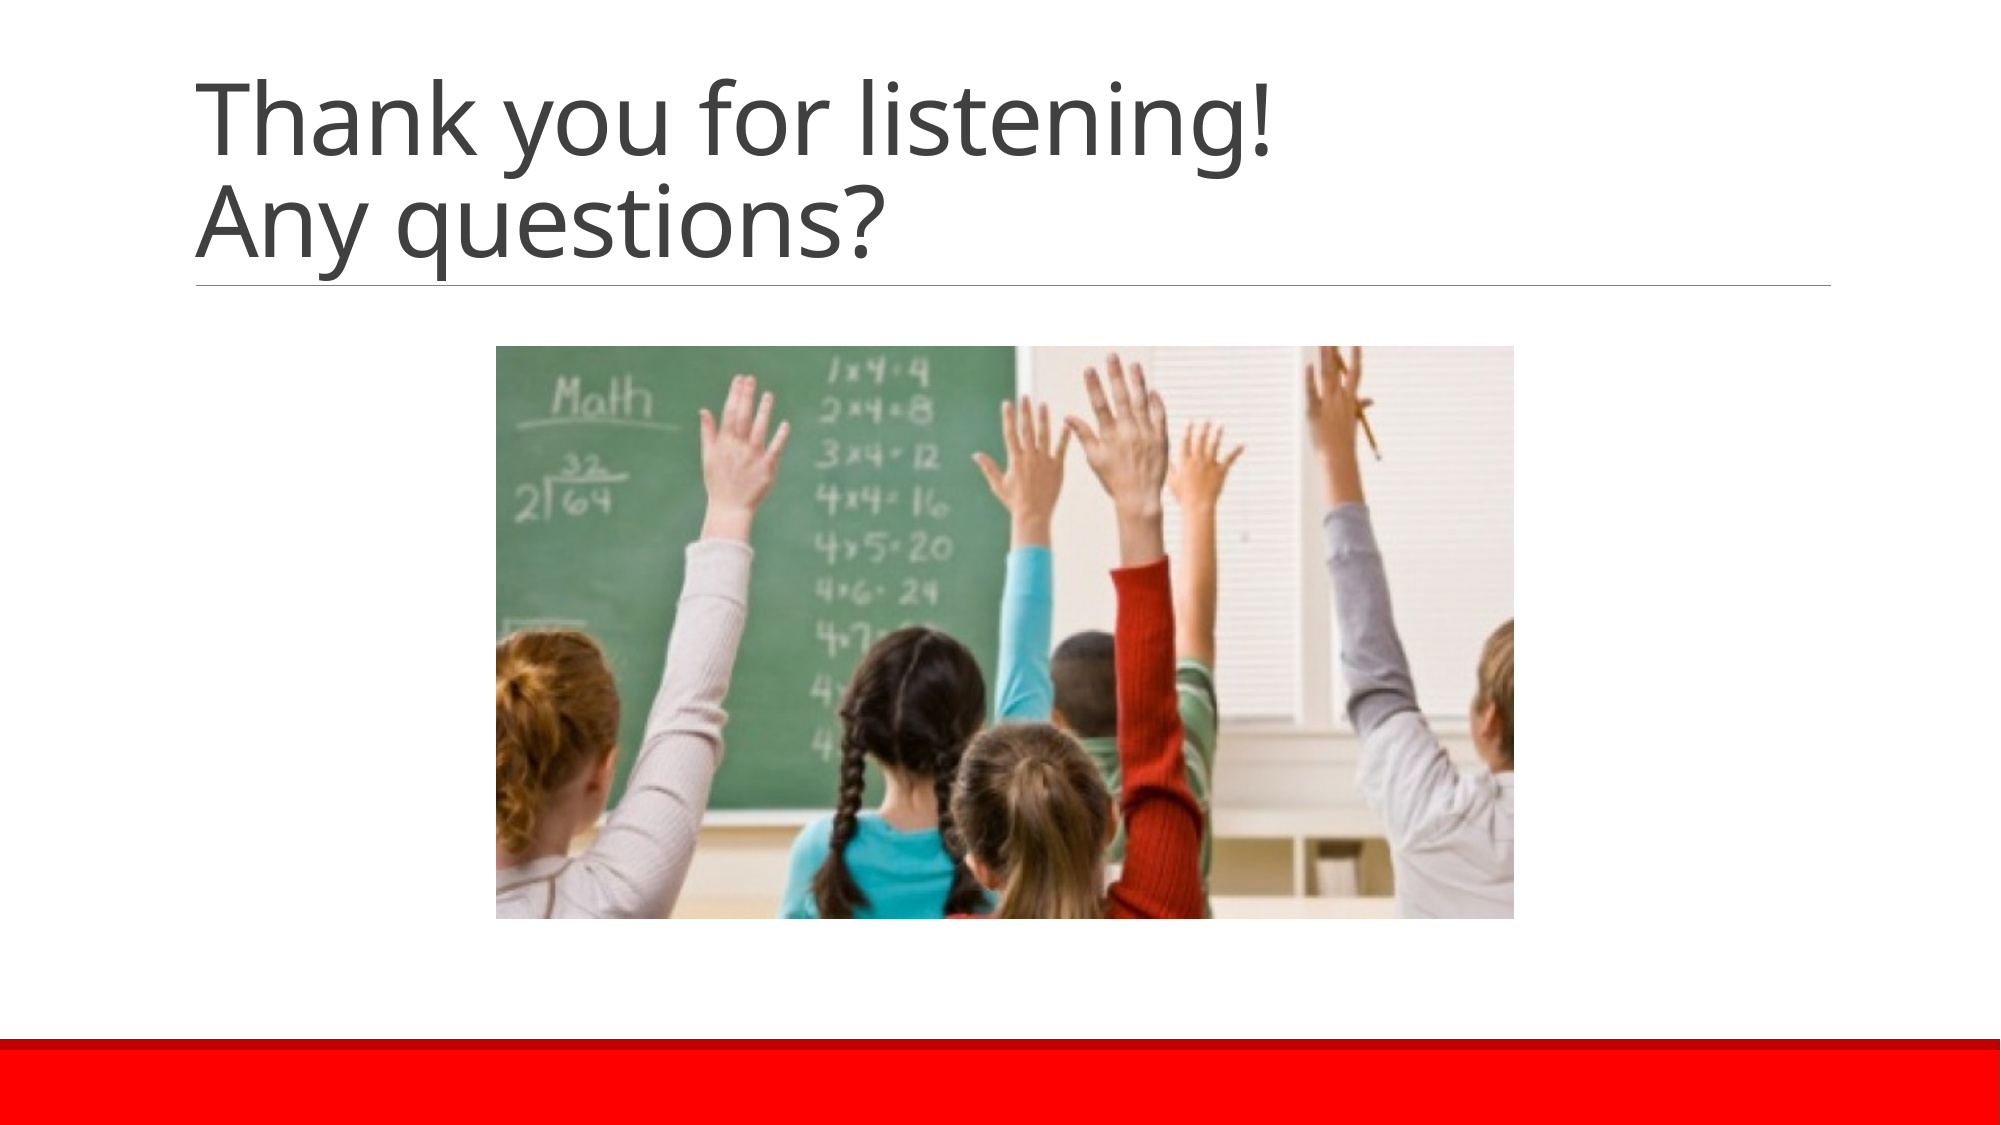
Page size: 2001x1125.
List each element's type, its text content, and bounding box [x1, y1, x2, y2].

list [495, 346, 1514, 920]
title Thank you for listening! Any questions? [180, 47, 1830, 285]
